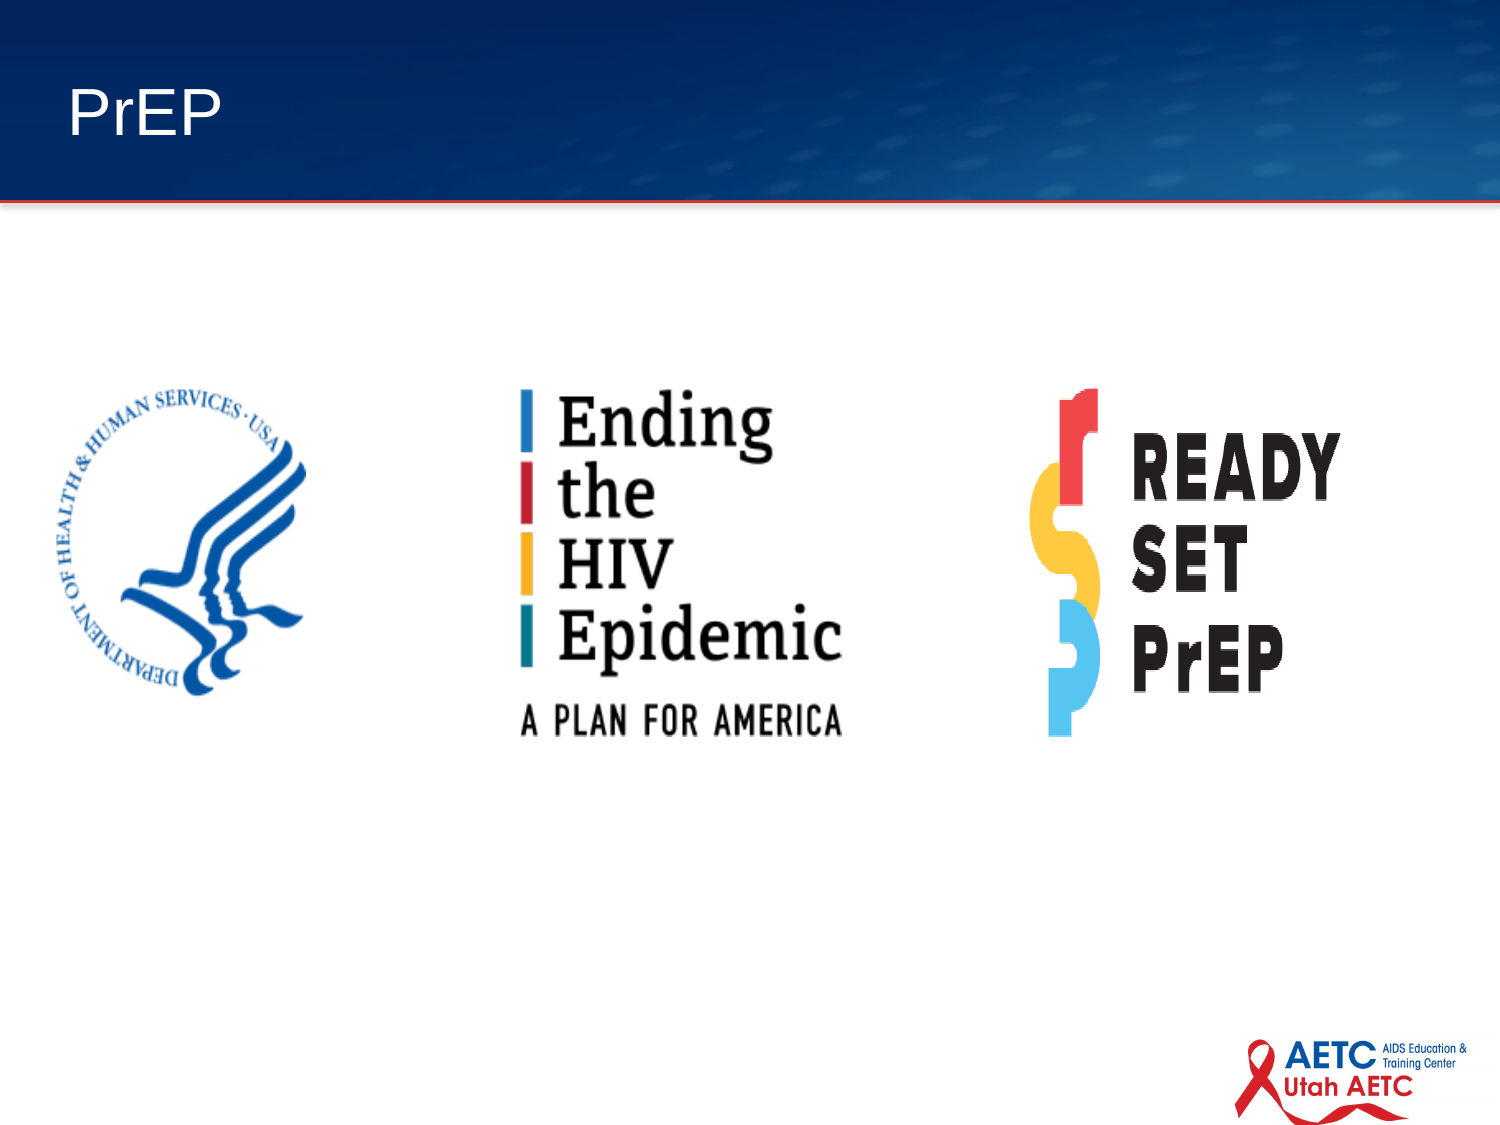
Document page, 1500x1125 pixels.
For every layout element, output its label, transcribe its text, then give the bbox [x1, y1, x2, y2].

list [54, 388, 306, 699]
title PrEP [53, 19, 1447, 199]
picture [520, 388, 842, 737]
picture [1234, 1037, 1500, 1125]
picture [0, 0, 1500, 200]
picture [1028, 388, 1341, 737]
